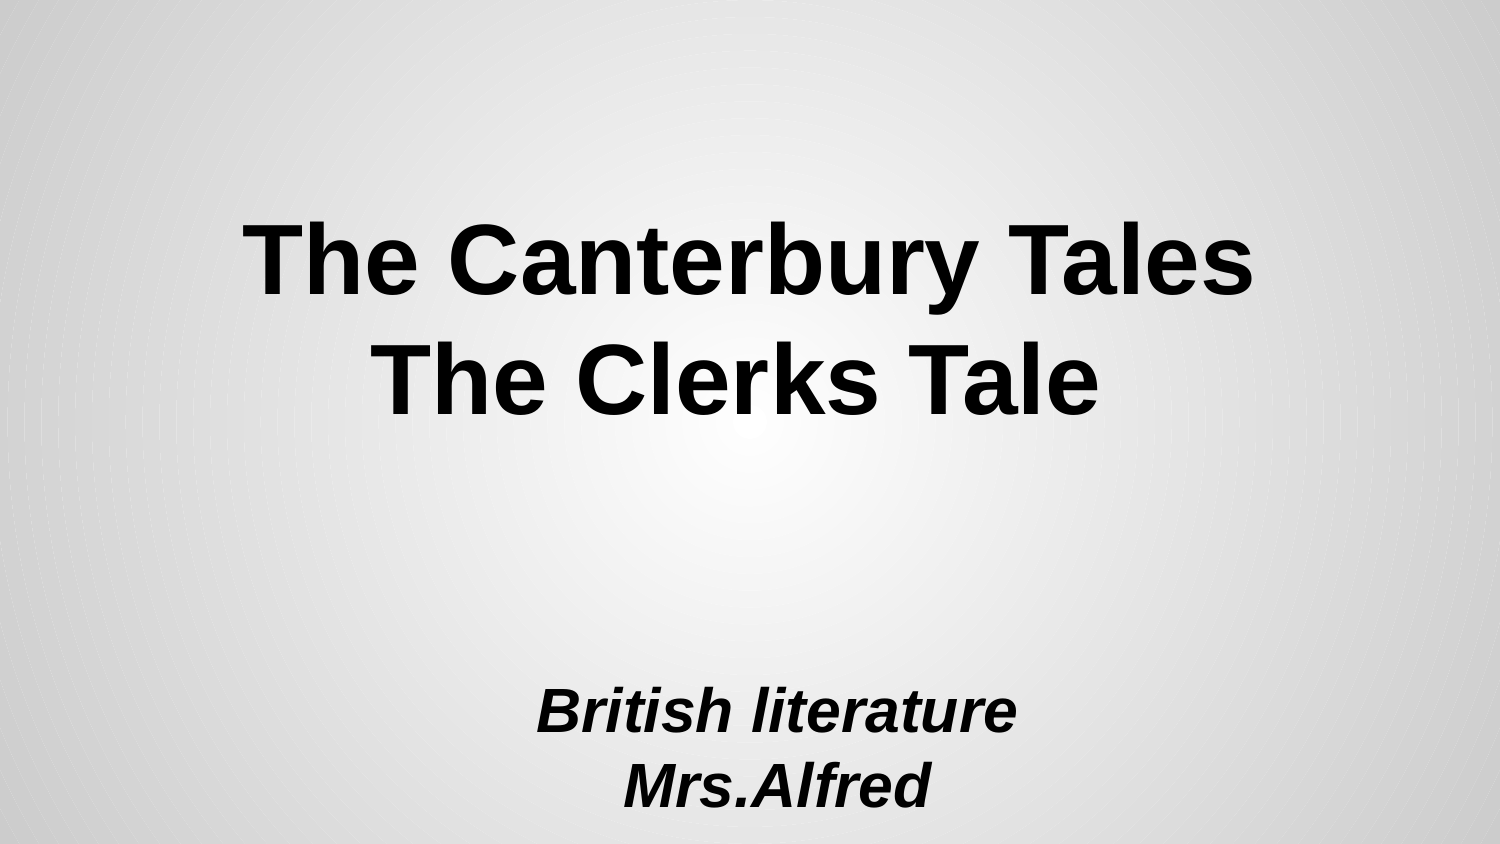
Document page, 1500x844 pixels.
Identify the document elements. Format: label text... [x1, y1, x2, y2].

subtitle British literature Mrs.Alfred [140, 654, 1416, 784]
title The Canterbury Tales The Clerks Tale [112, 259, 1388, 450]
